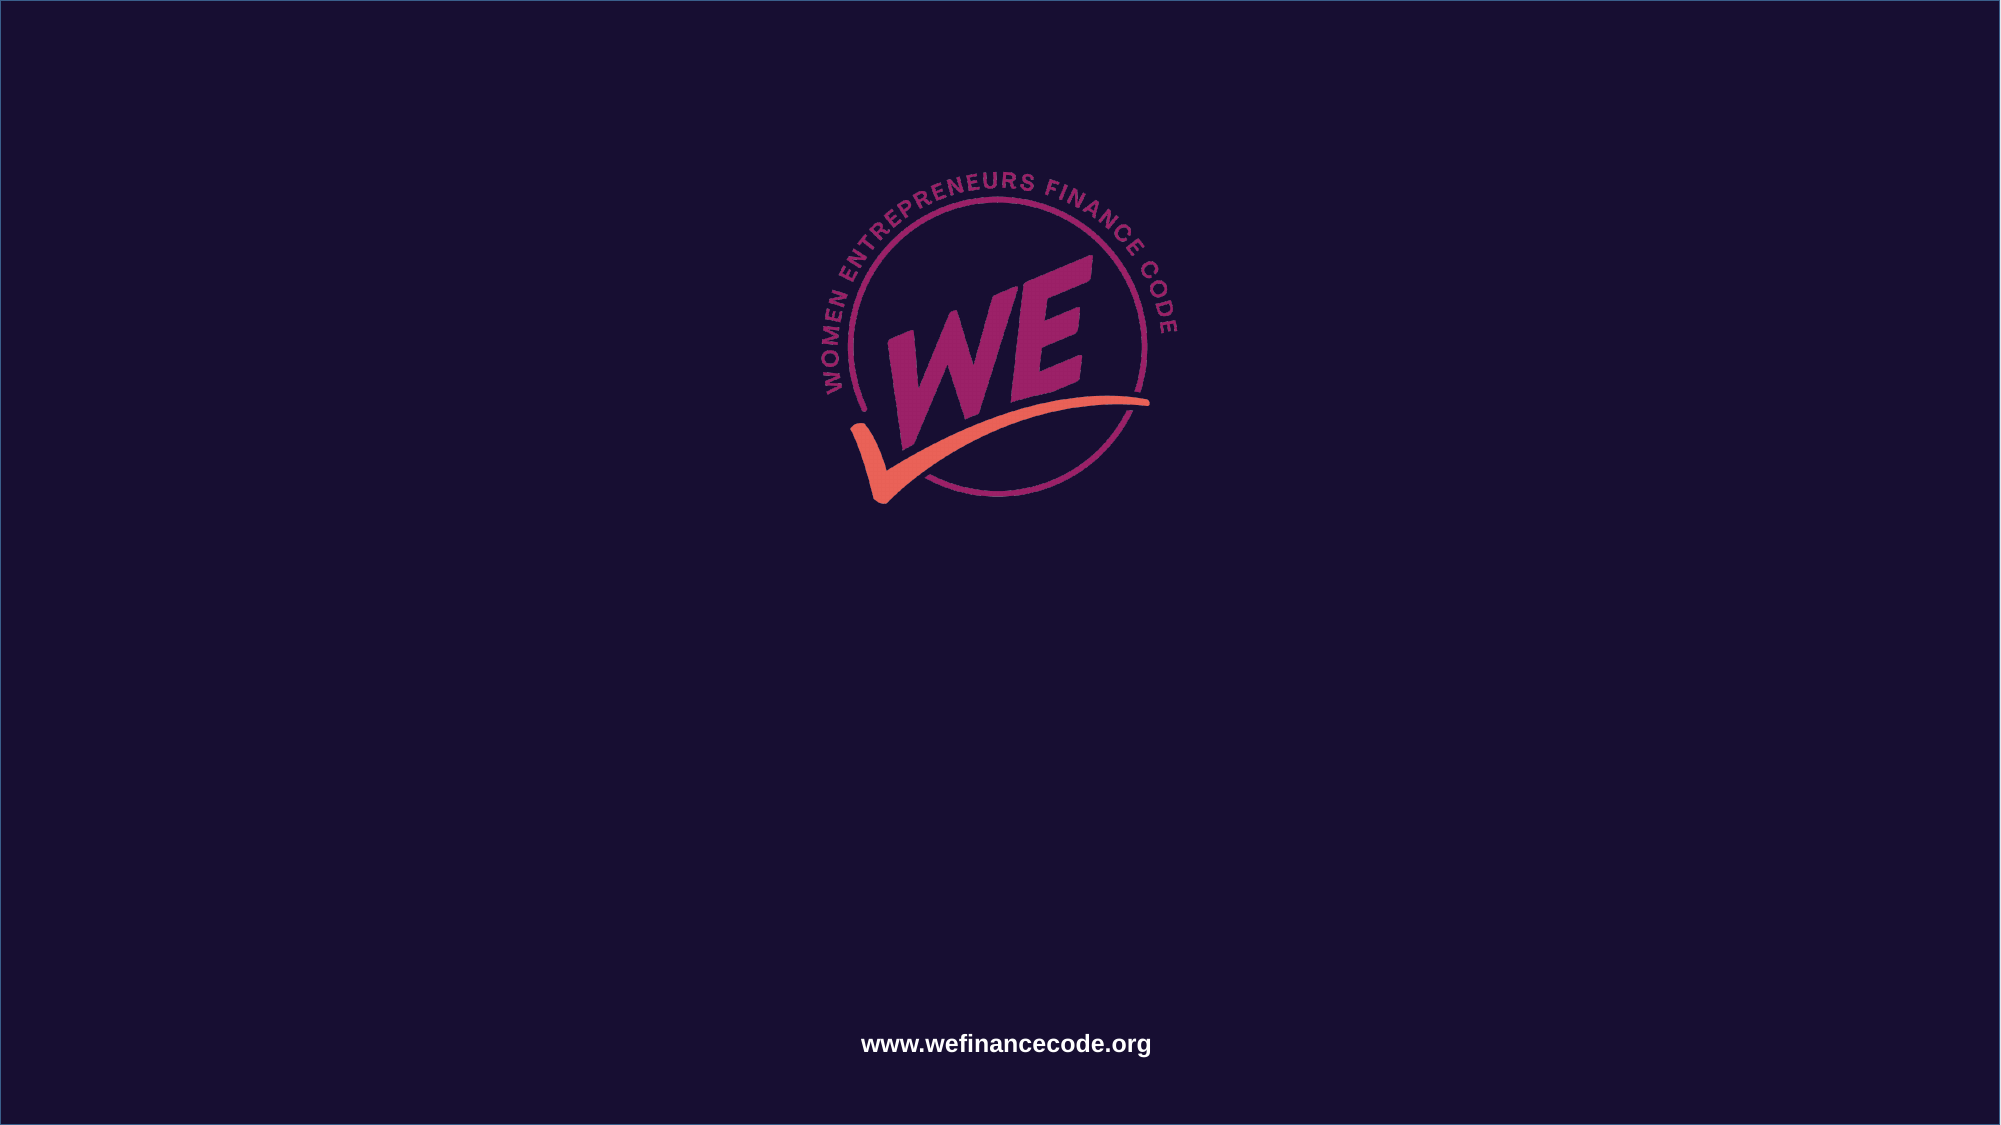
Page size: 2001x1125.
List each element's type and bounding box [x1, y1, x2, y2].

picture [798, 140, 1202, 563]
